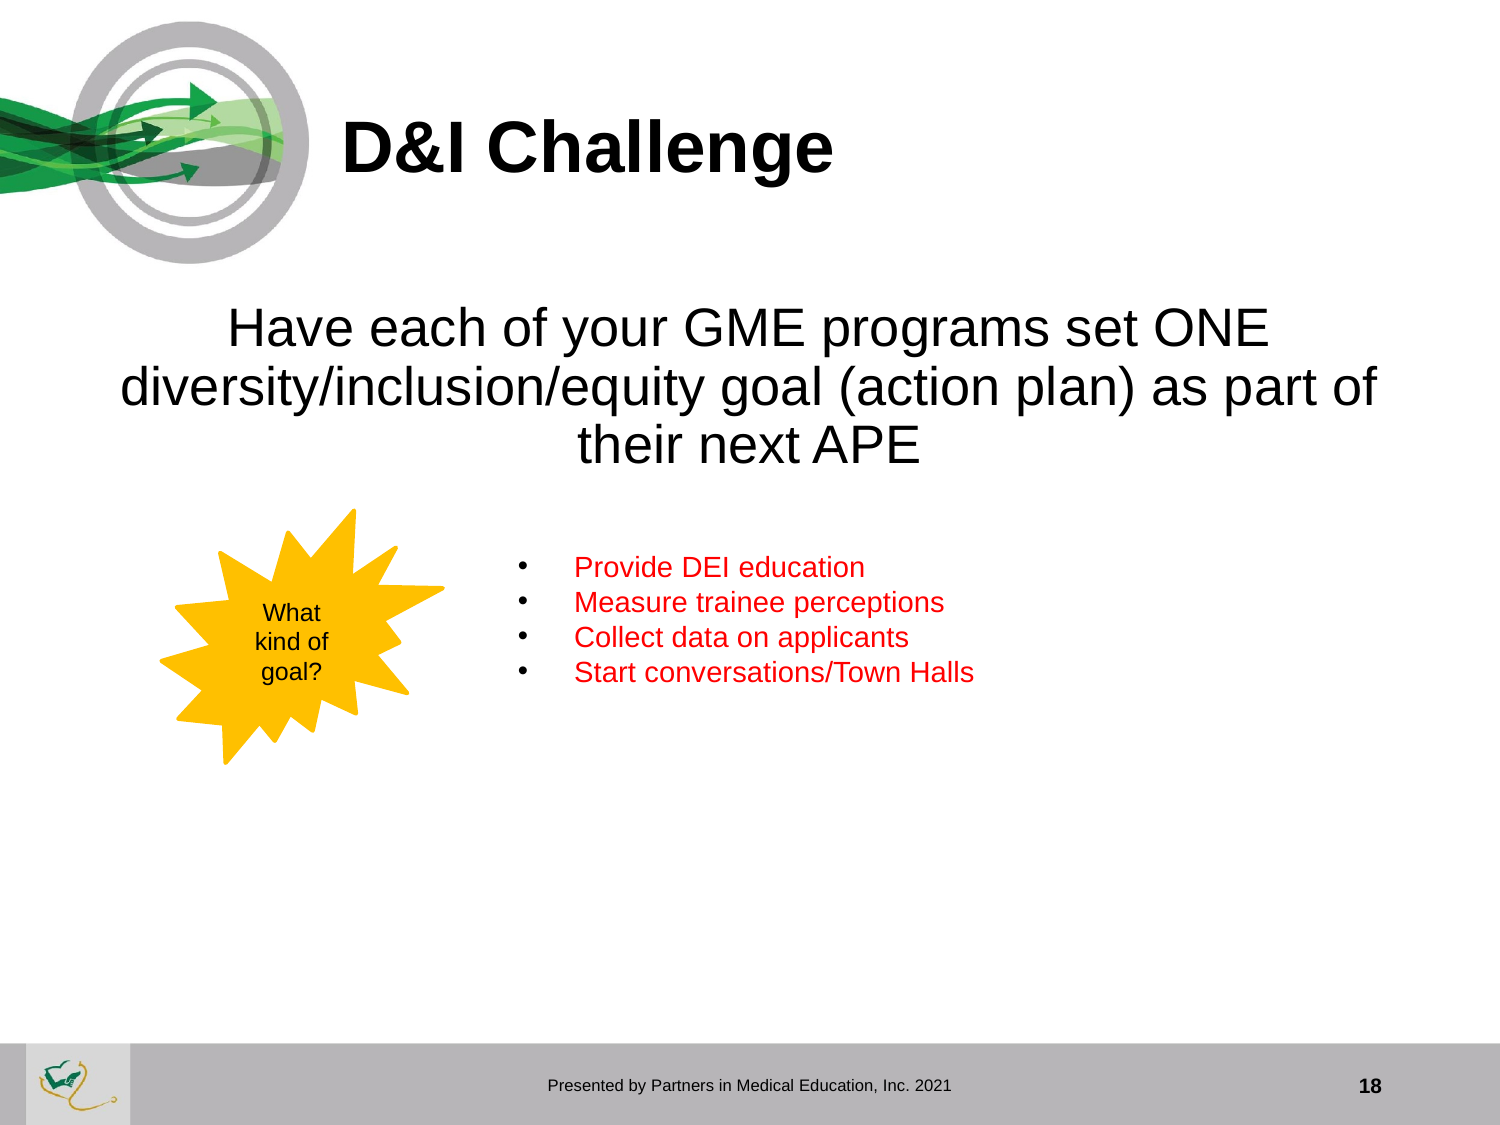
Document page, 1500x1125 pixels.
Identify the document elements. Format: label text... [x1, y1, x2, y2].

footer Presented by Partners in Medical Education, Inc. 2021 [496, 1054, 1004, 1115]
picture [0, 0, 1500, 1125]
text_box What kind of goal? [159, 508, 445, 765]
list Have each of your GME programs set ONE diversity/inclusion/equity goal (action plan) as part of their next APE [103, 285, 1397, 1014]
slide_number 18 [1059, 1055, 1397, 1116]
title D&I Challenge [326, 40, 1397, 258]
text_box Provide DEI education Measure trainee perceptions Collect data on applicants Start conversations/Town Halls [503, 540, 1408, 696]
